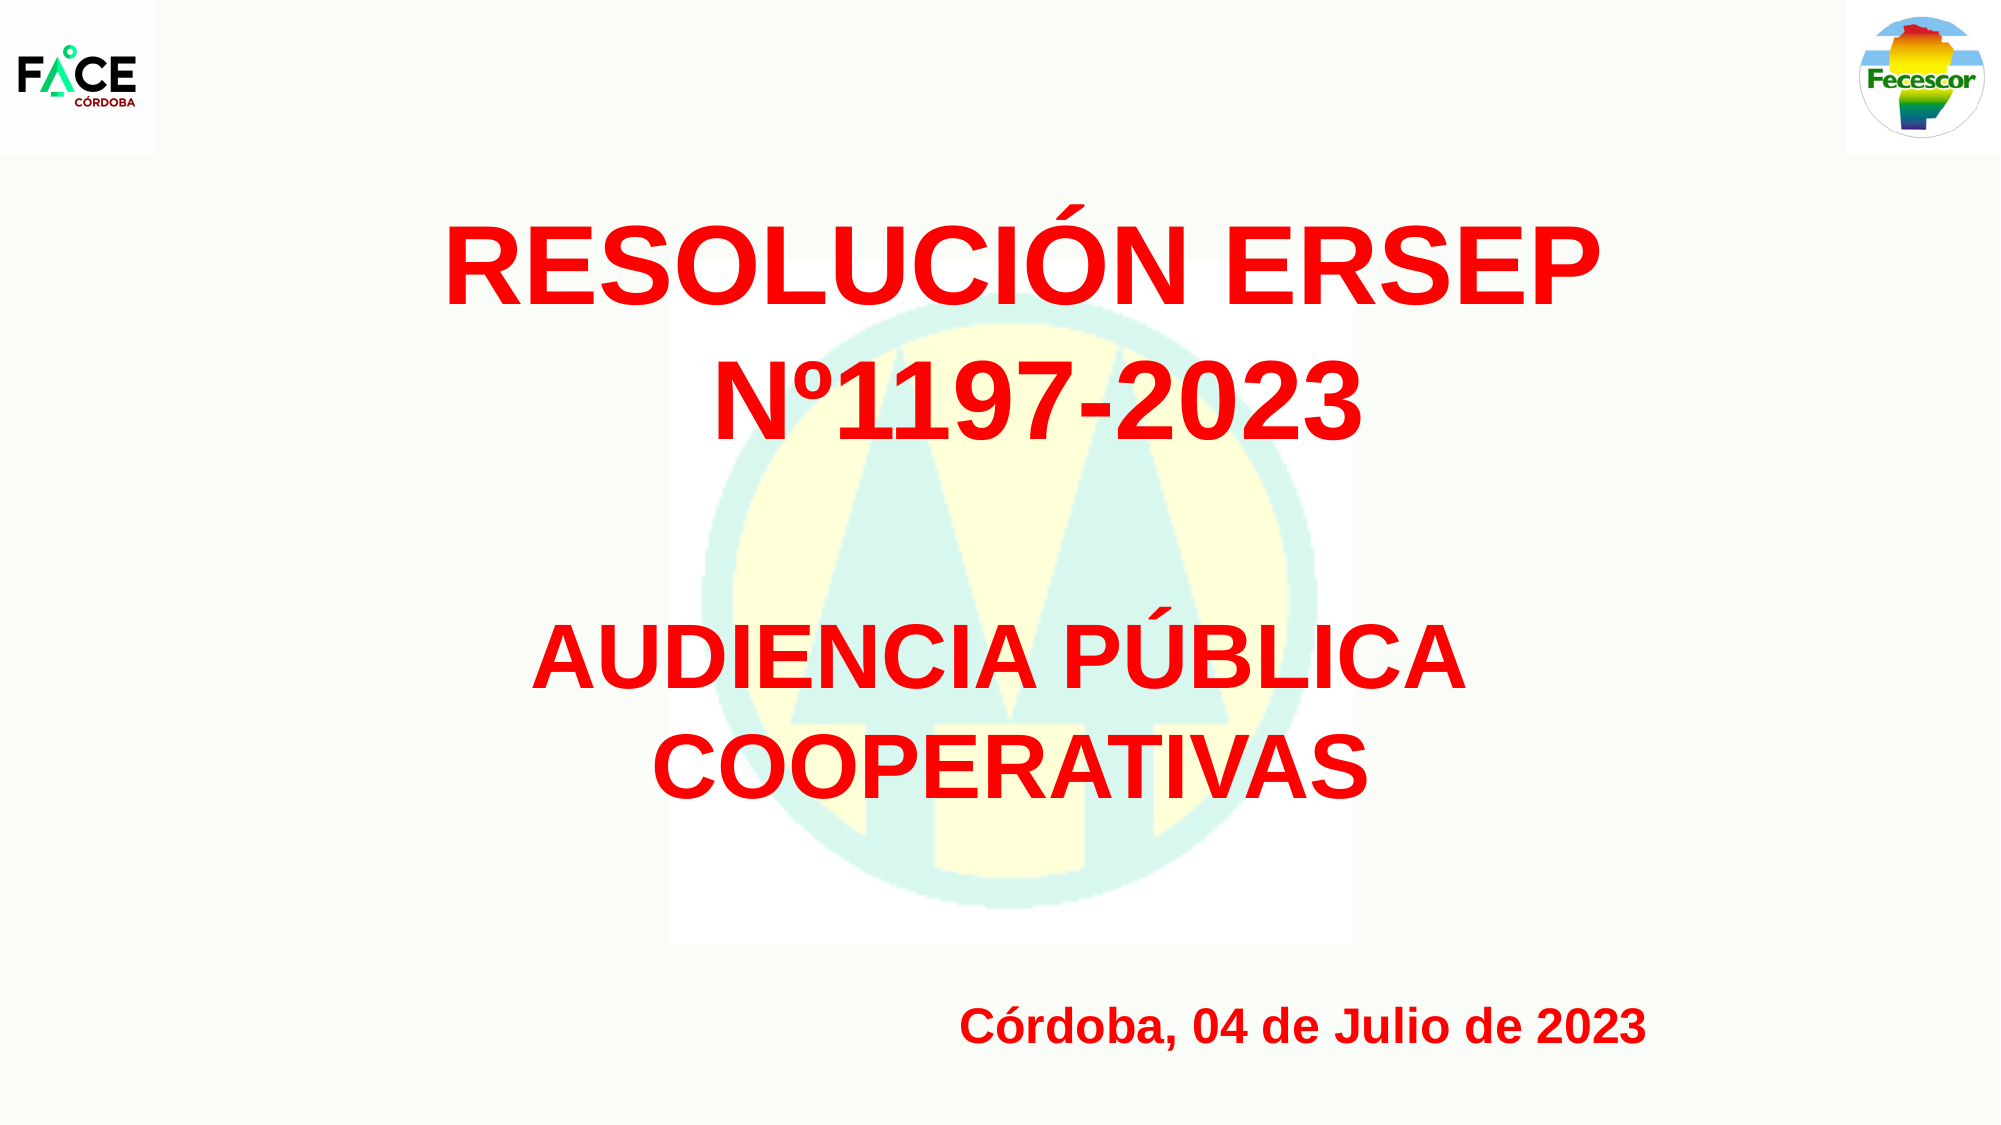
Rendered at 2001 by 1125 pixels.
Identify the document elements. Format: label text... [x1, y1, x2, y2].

picture [1846, 0, 2000, 154]
text_box AUDIENCIA PÚBLICA COOPERATIVAS [515, 589, 669, 824]
text_box AUDIENCIA PÚBLICA COOPERATIVAS [1354, 589, 1508, 824]
picture [0, 0, 154, 154]
picture [669, 260, 1354, 944]
text_box Córdoba, 04 de Julio de 2023 [857, 985, 1750, 1061]
text_box RESOLUCIÓN ERSEP Nº1197-2023 [427, 184, 1649, 470]
